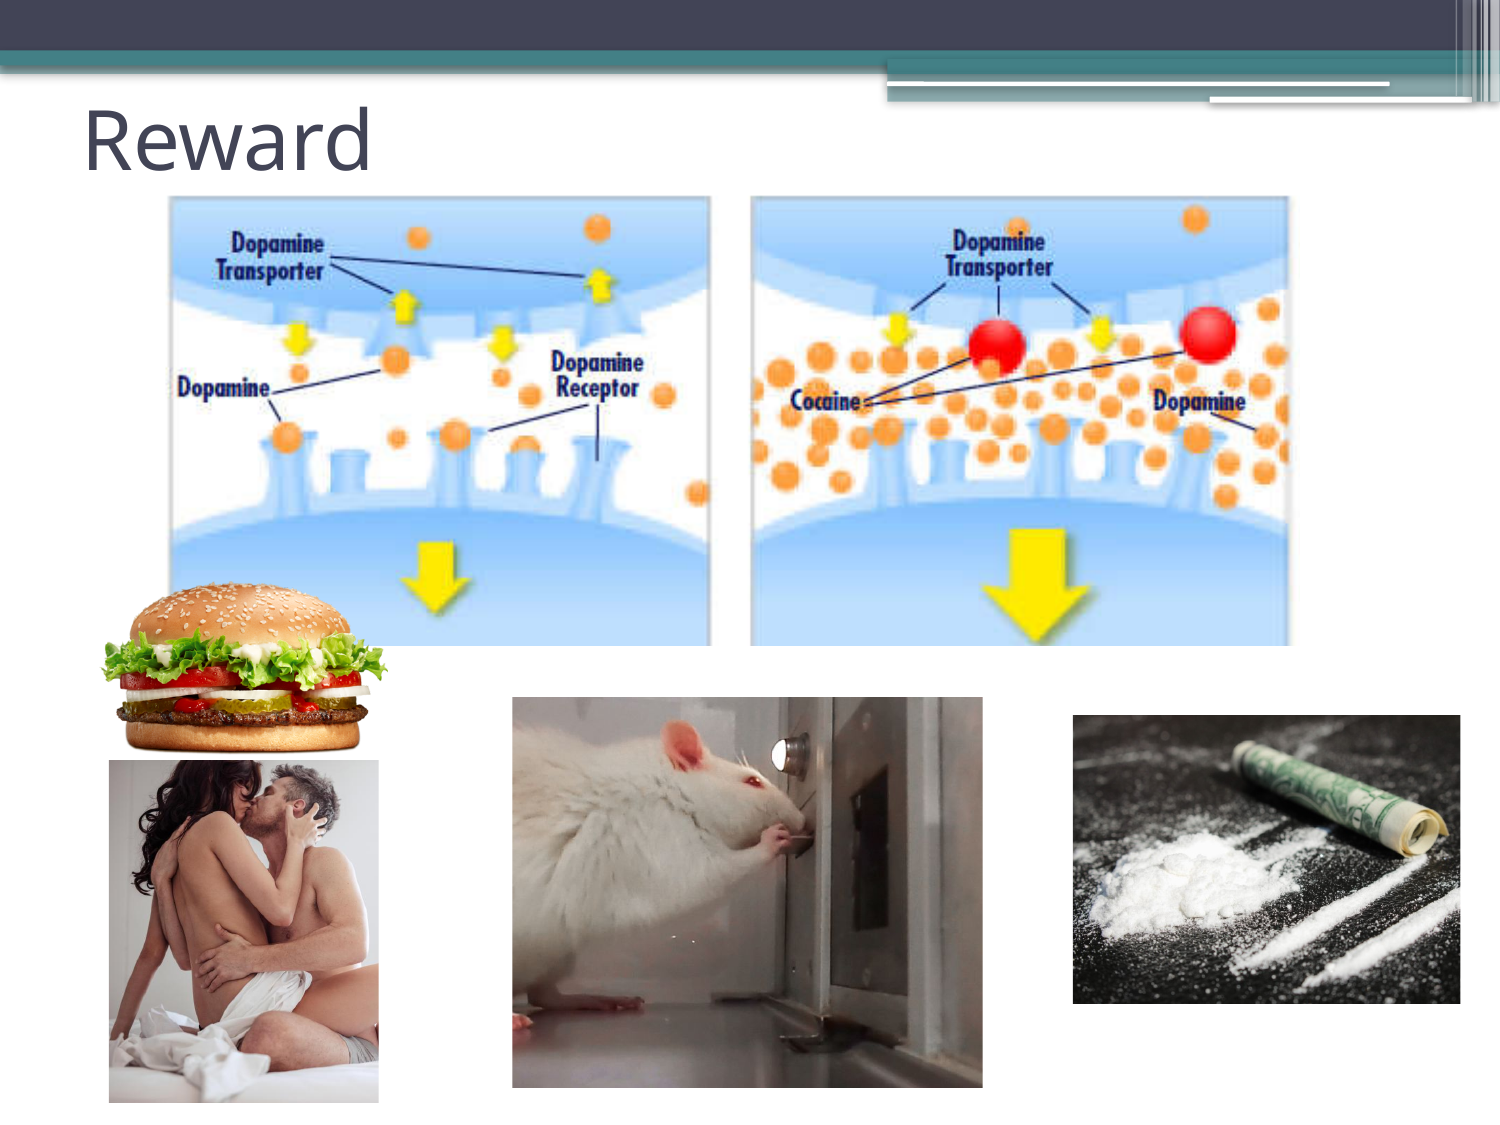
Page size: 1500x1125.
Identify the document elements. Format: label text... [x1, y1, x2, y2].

picture [1072, 715, 1461, 1004]
picture [512, 696, 983, 1088]
picture [99, 189, 1301, 755]
picture [108, 759, 379, 1104]
title Reward [66, 50, 1417, 225]
